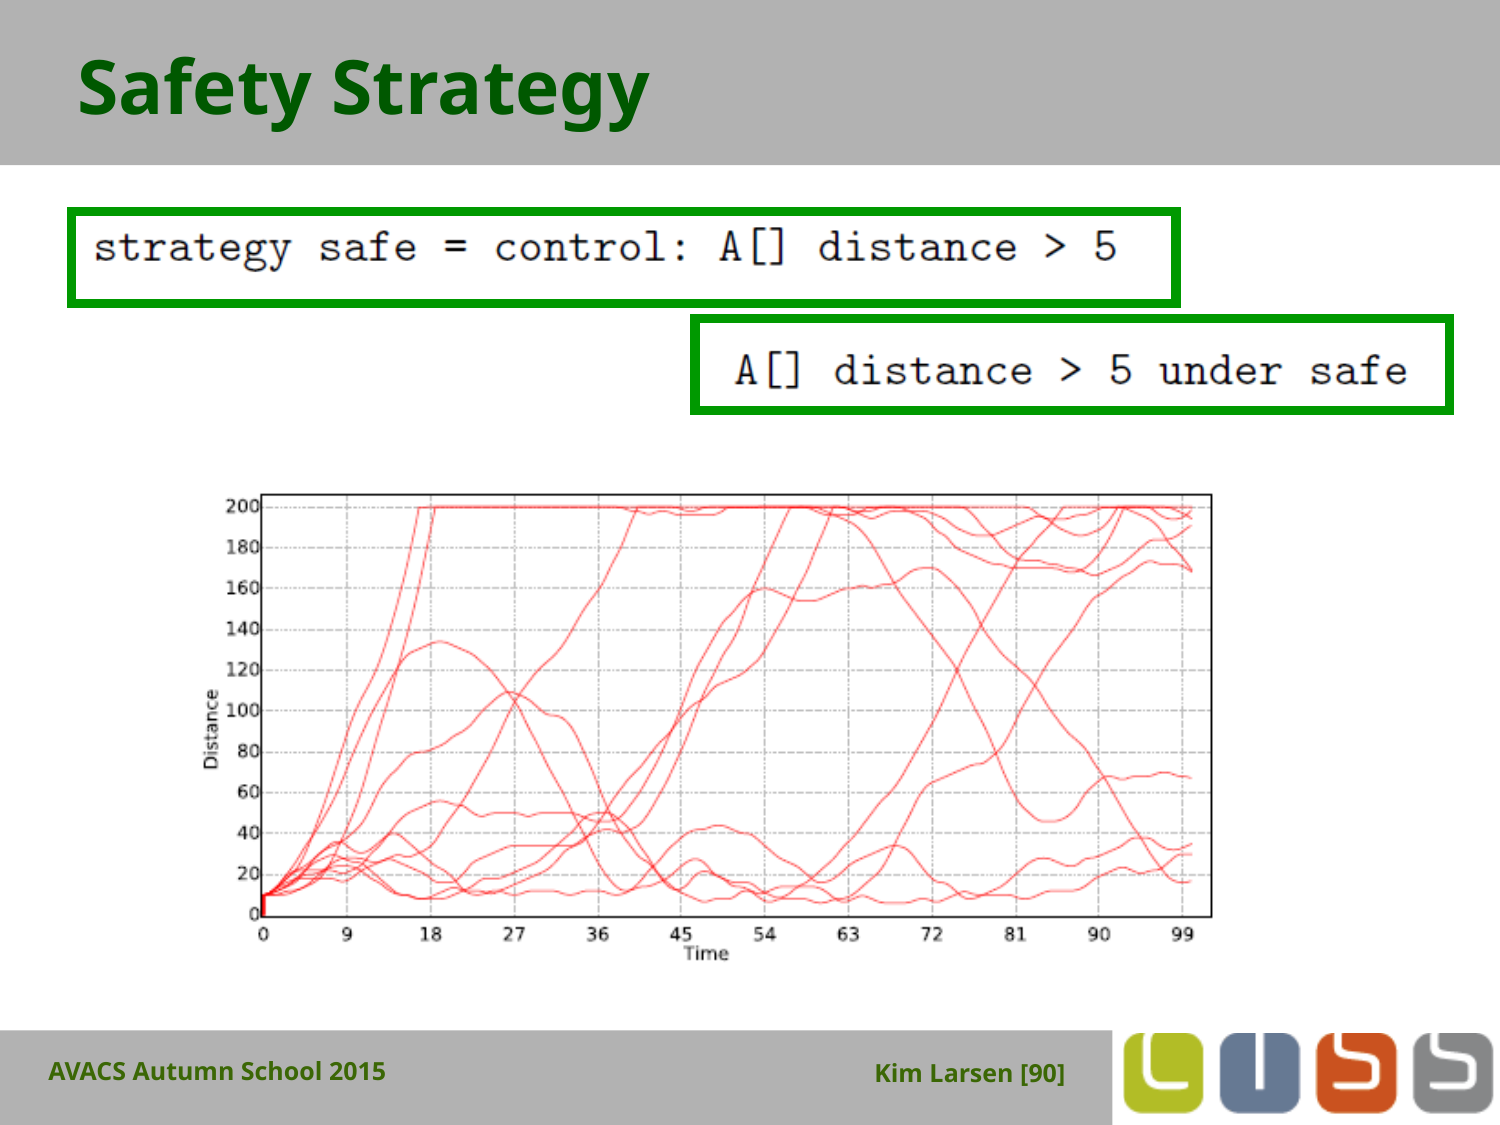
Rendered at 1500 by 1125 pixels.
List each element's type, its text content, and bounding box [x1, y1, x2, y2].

slide_number Kim Larsen [90] [838, 1049, 1081, 1102]
title Safety Strategy [62, 21, 1341, 148]
picture [75, 215, 1172, 299]
picture [699, 322, 1446, 406]
footer AVACS Autumn School 2015 [32, 1047, 807, 1100]
picture [1123, 1033, 1494, 1122]
picture [113, 454, 1397, 986]
